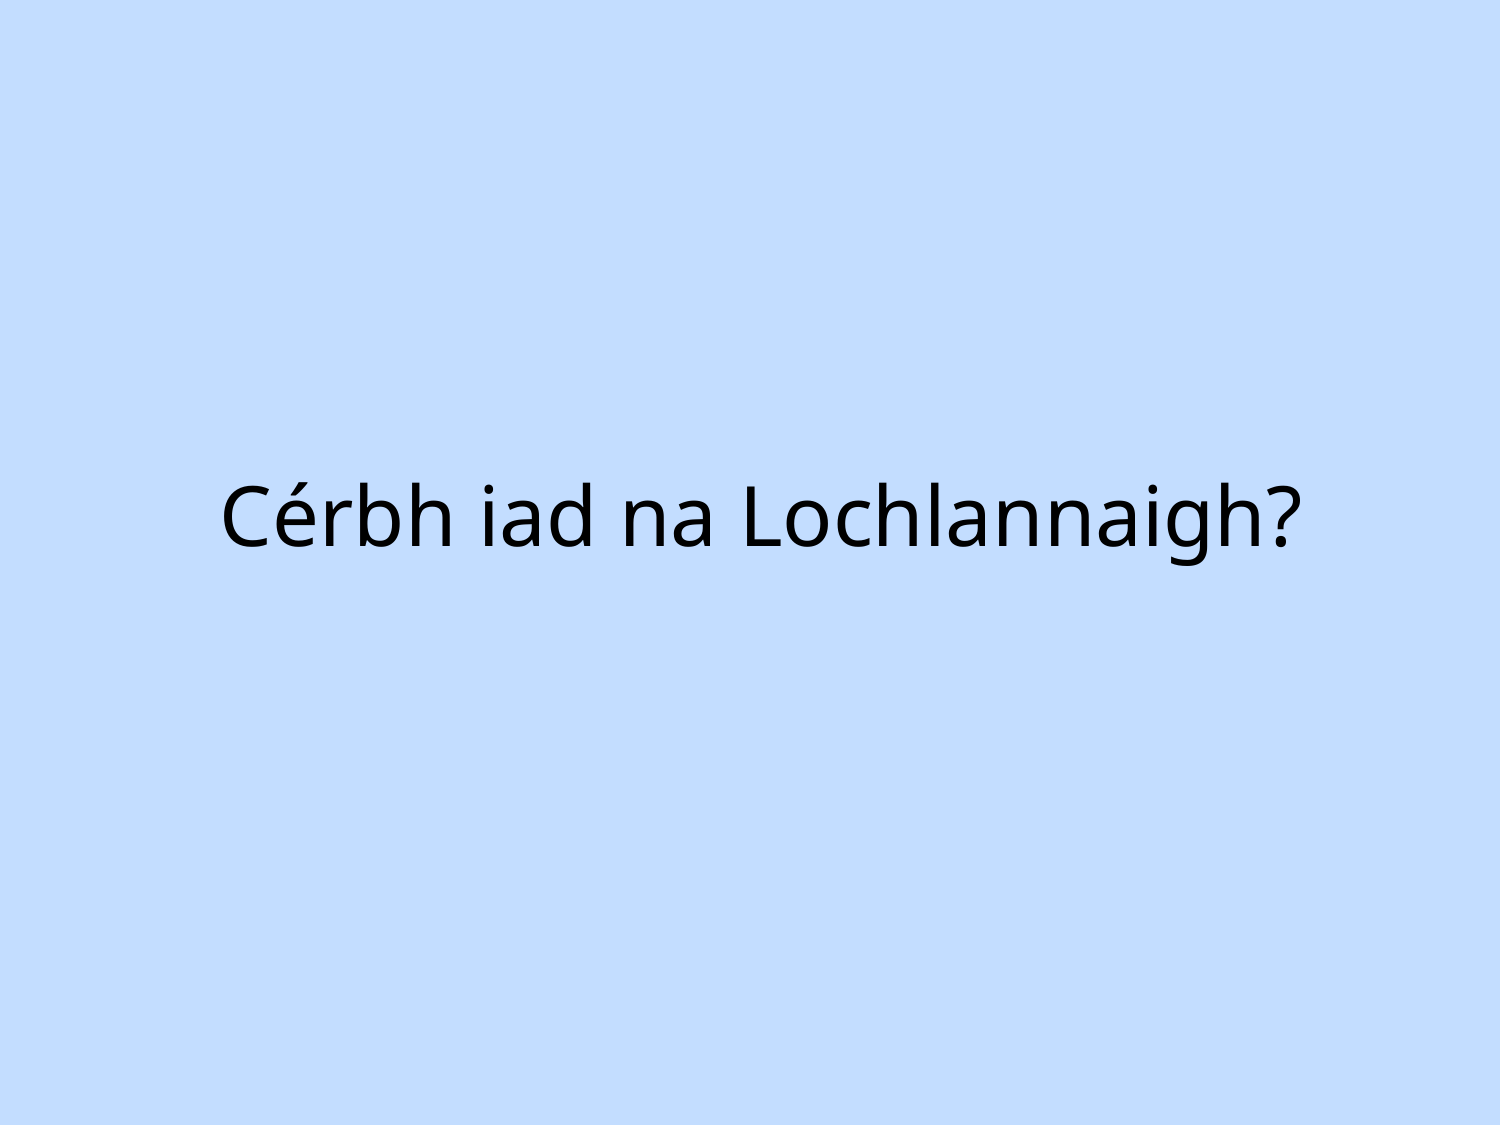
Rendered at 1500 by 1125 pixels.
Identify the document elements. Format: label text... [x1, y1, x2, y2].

text_box Cérbh iad na Lochlannaigh? [205, 456, 1319, 571]
